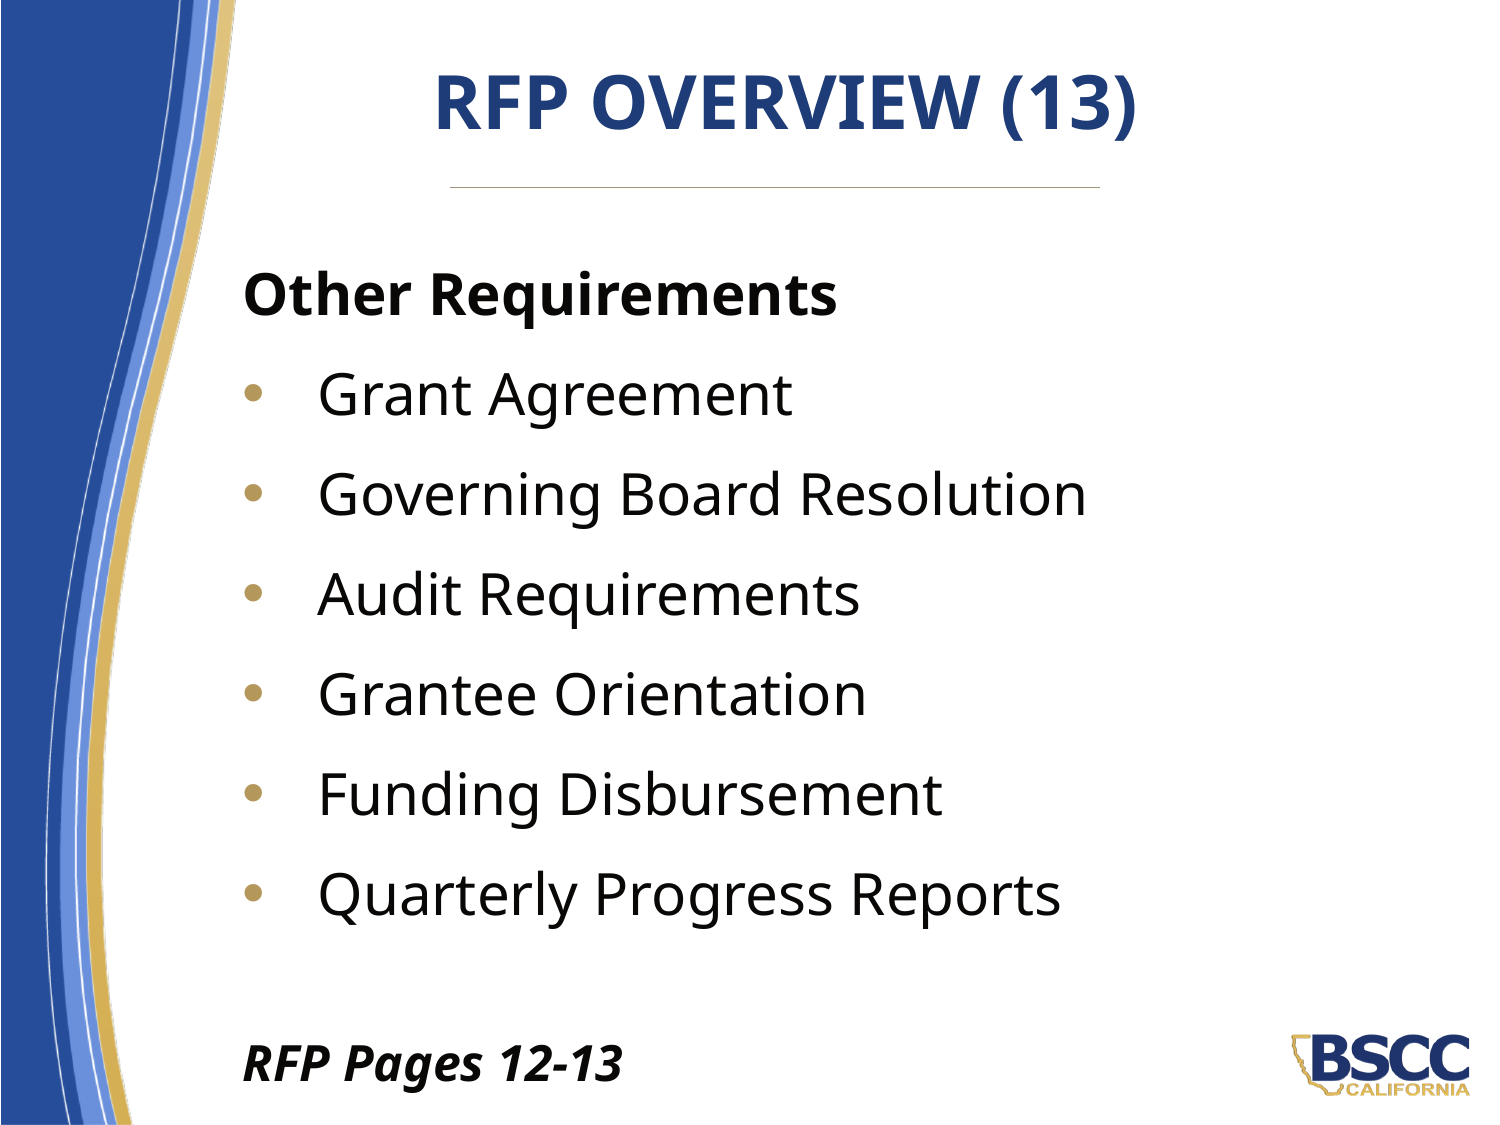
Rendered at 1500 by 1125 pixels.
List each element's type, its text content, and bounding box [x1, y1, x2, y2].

list Other Requirements Grant Agreement Governing Board Resolution Audit Requirements Grantee Orientation Funding Disbursement Quarterly Progress Reports RFP Pages 12-13 [227, 249, 1463, 1076]
picture [1290, 1034, 1470, 1097]
picture [1, 0, 242, 1124]
title RFP Overview (13) [77, 0, 1428, 201]
